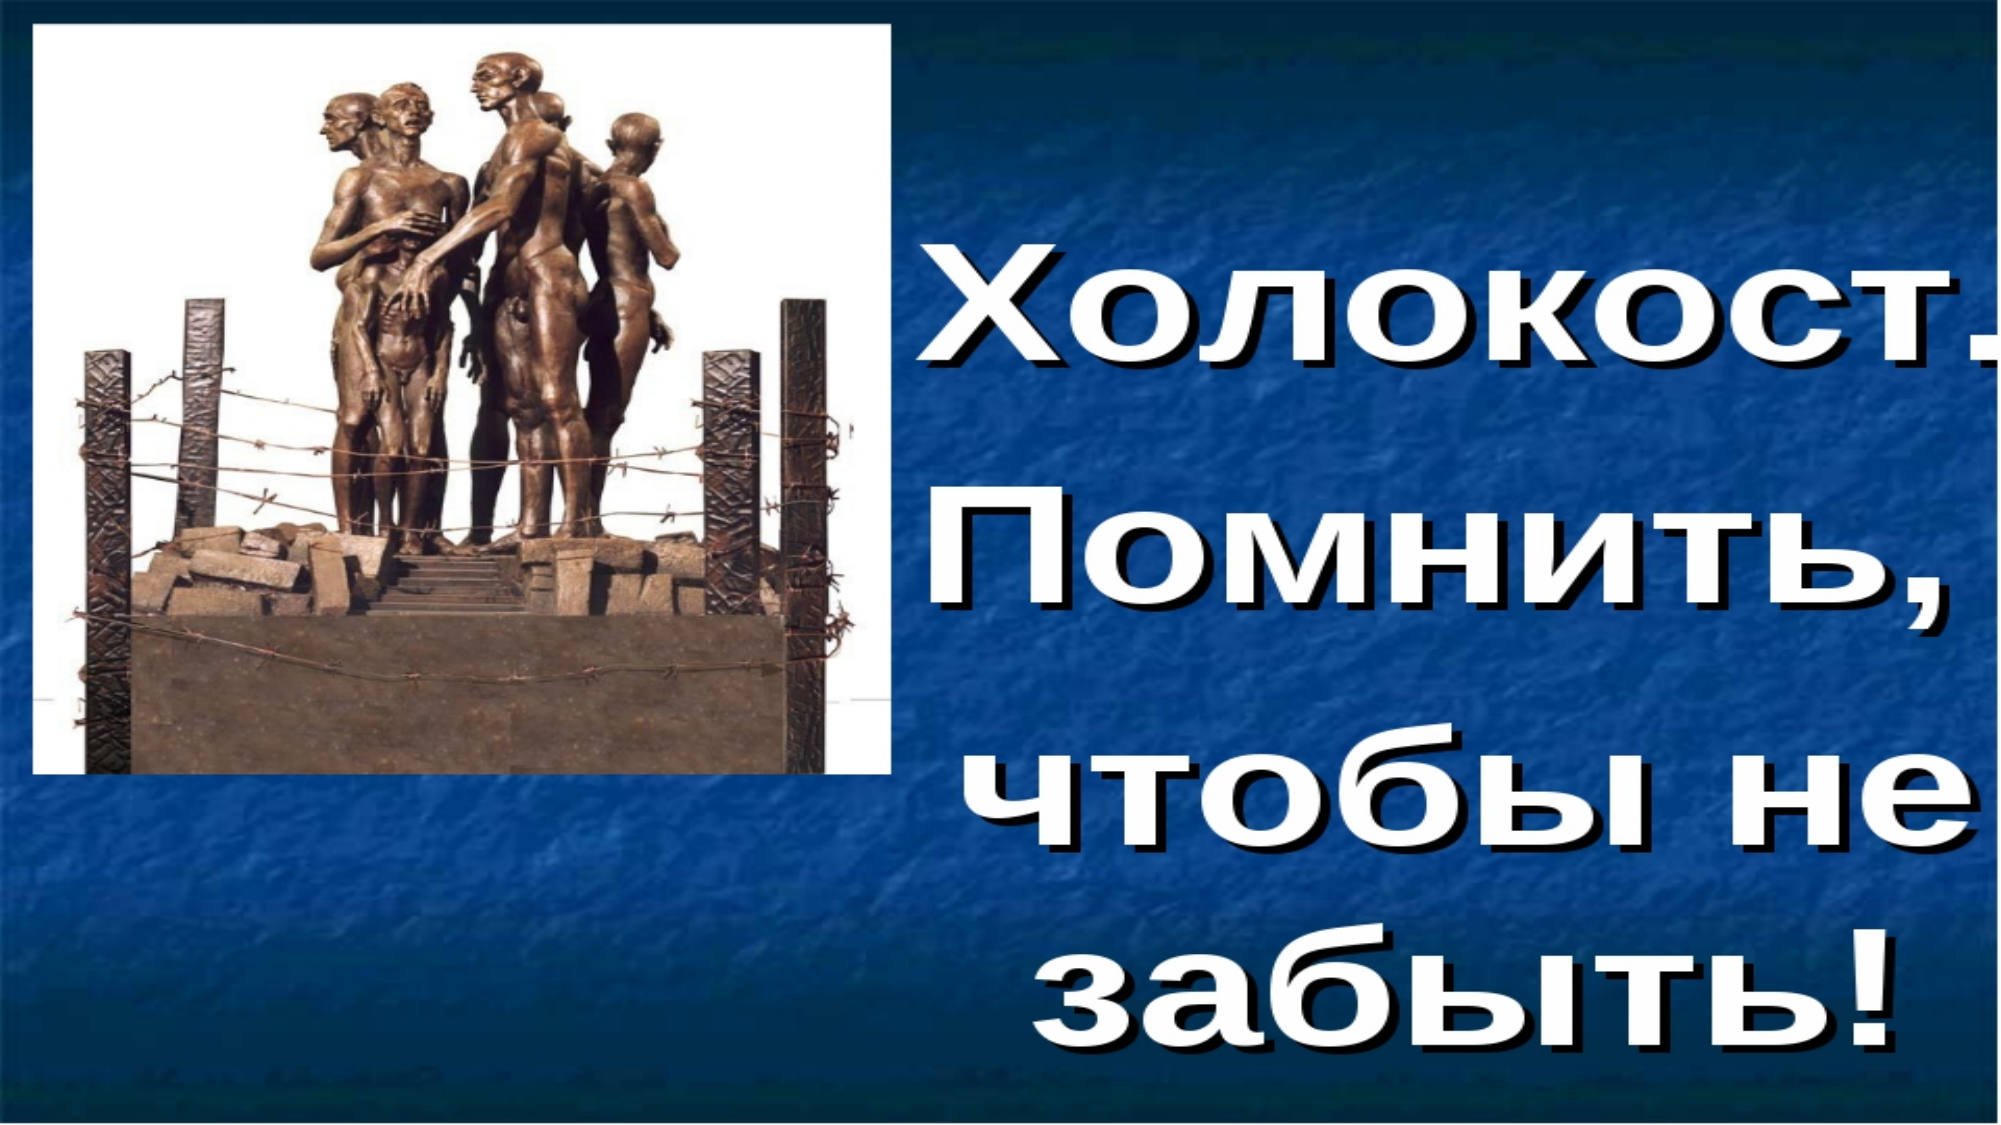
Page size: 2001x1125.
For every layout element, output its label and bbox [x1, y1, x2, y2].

list [0, 0, 2000, 1125]
